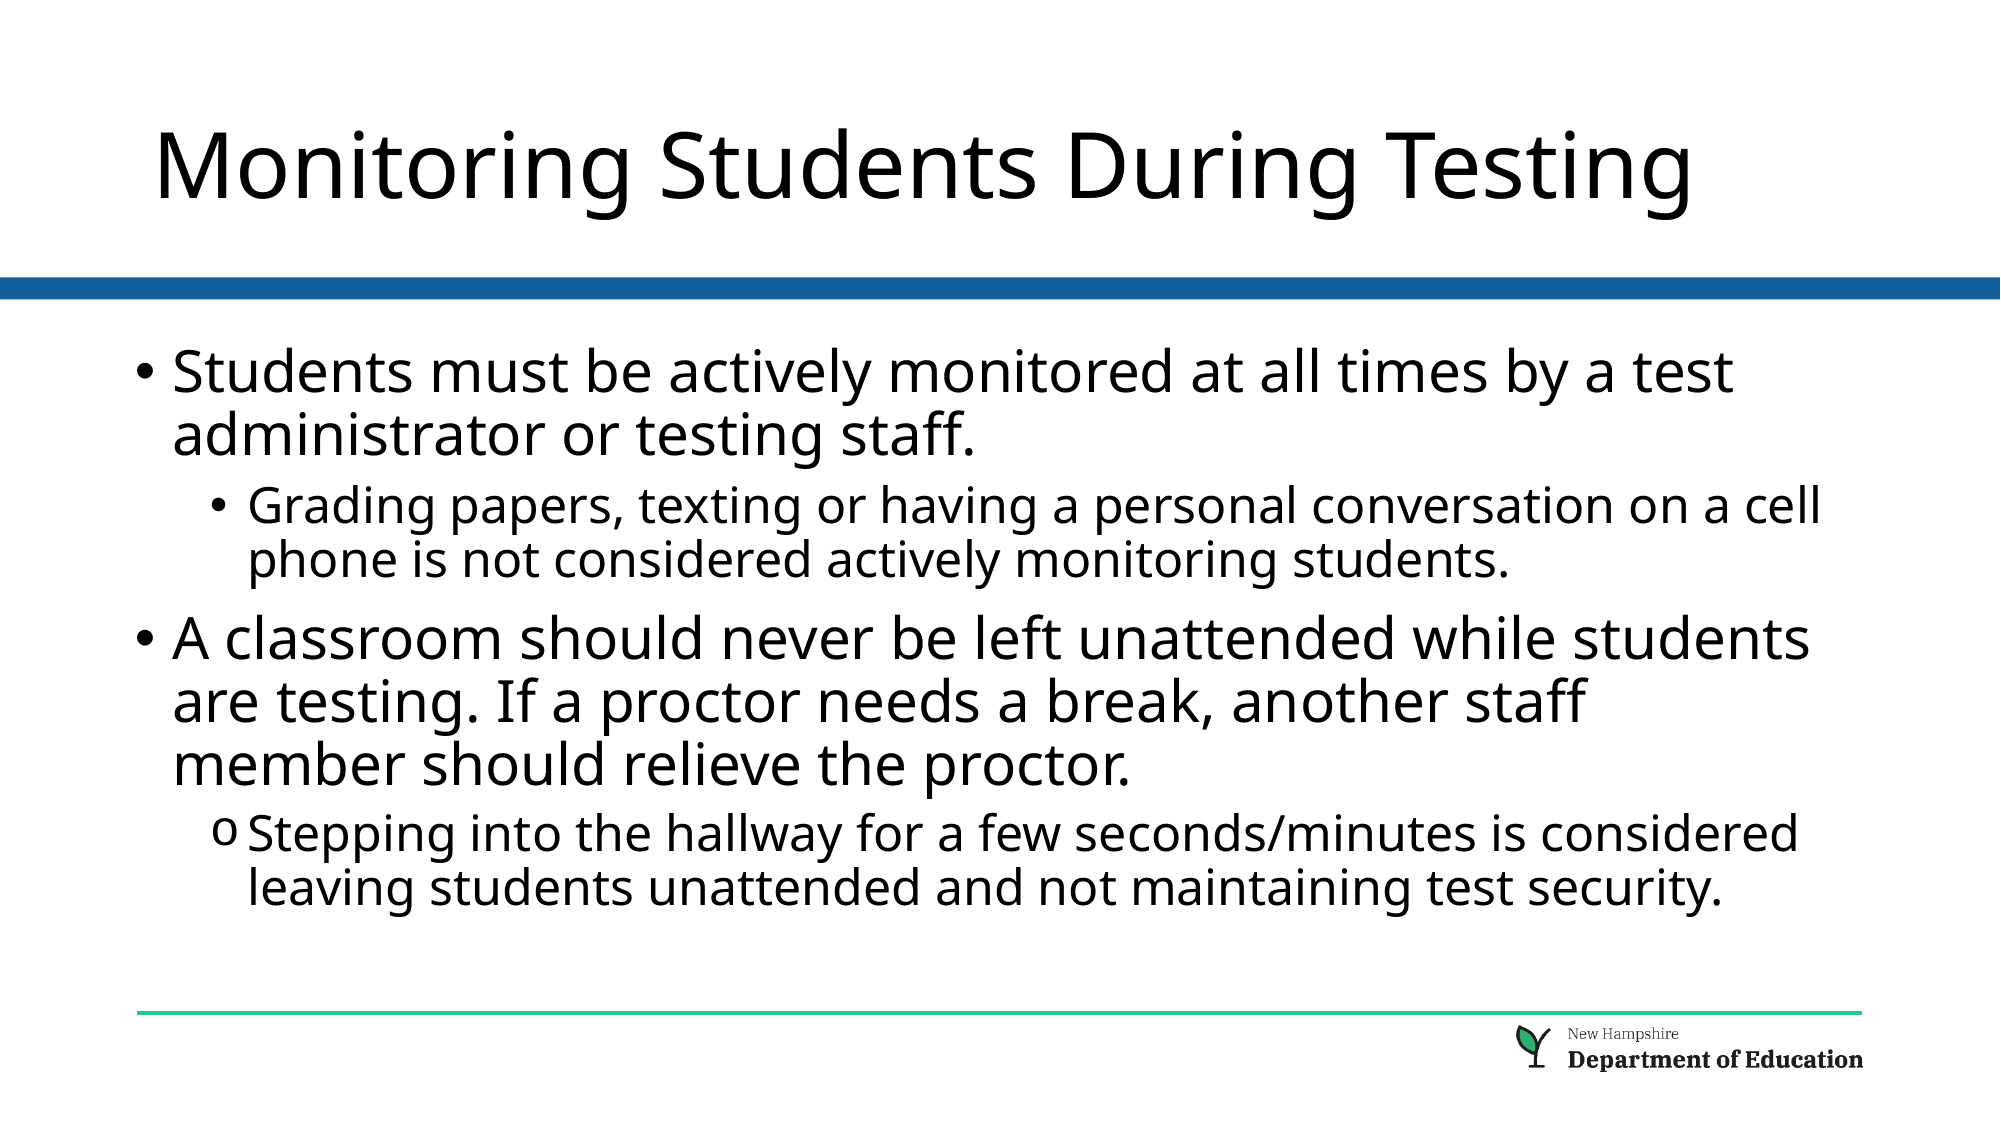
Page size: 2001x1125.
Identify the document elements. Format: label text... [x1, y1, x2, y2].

title Monitoring Students During Testing [137, 59, 1863, 278]
picture [1516, 1025, 1863, 1072]
list Students must be actively monitored at all times by a test administrator or testing staff. Grading papers, texting or having a personal conversation on a cell phone is not considered actively monitoring students. A classroom should never be left unattended while students are testing. If a proctor needs a break, another staff member should relieve the proctor. Stepping into the hallway for a few seconds/minutes is considered leaving students unattended and not maintaining test security. [119, 335, 1845, 1049]
